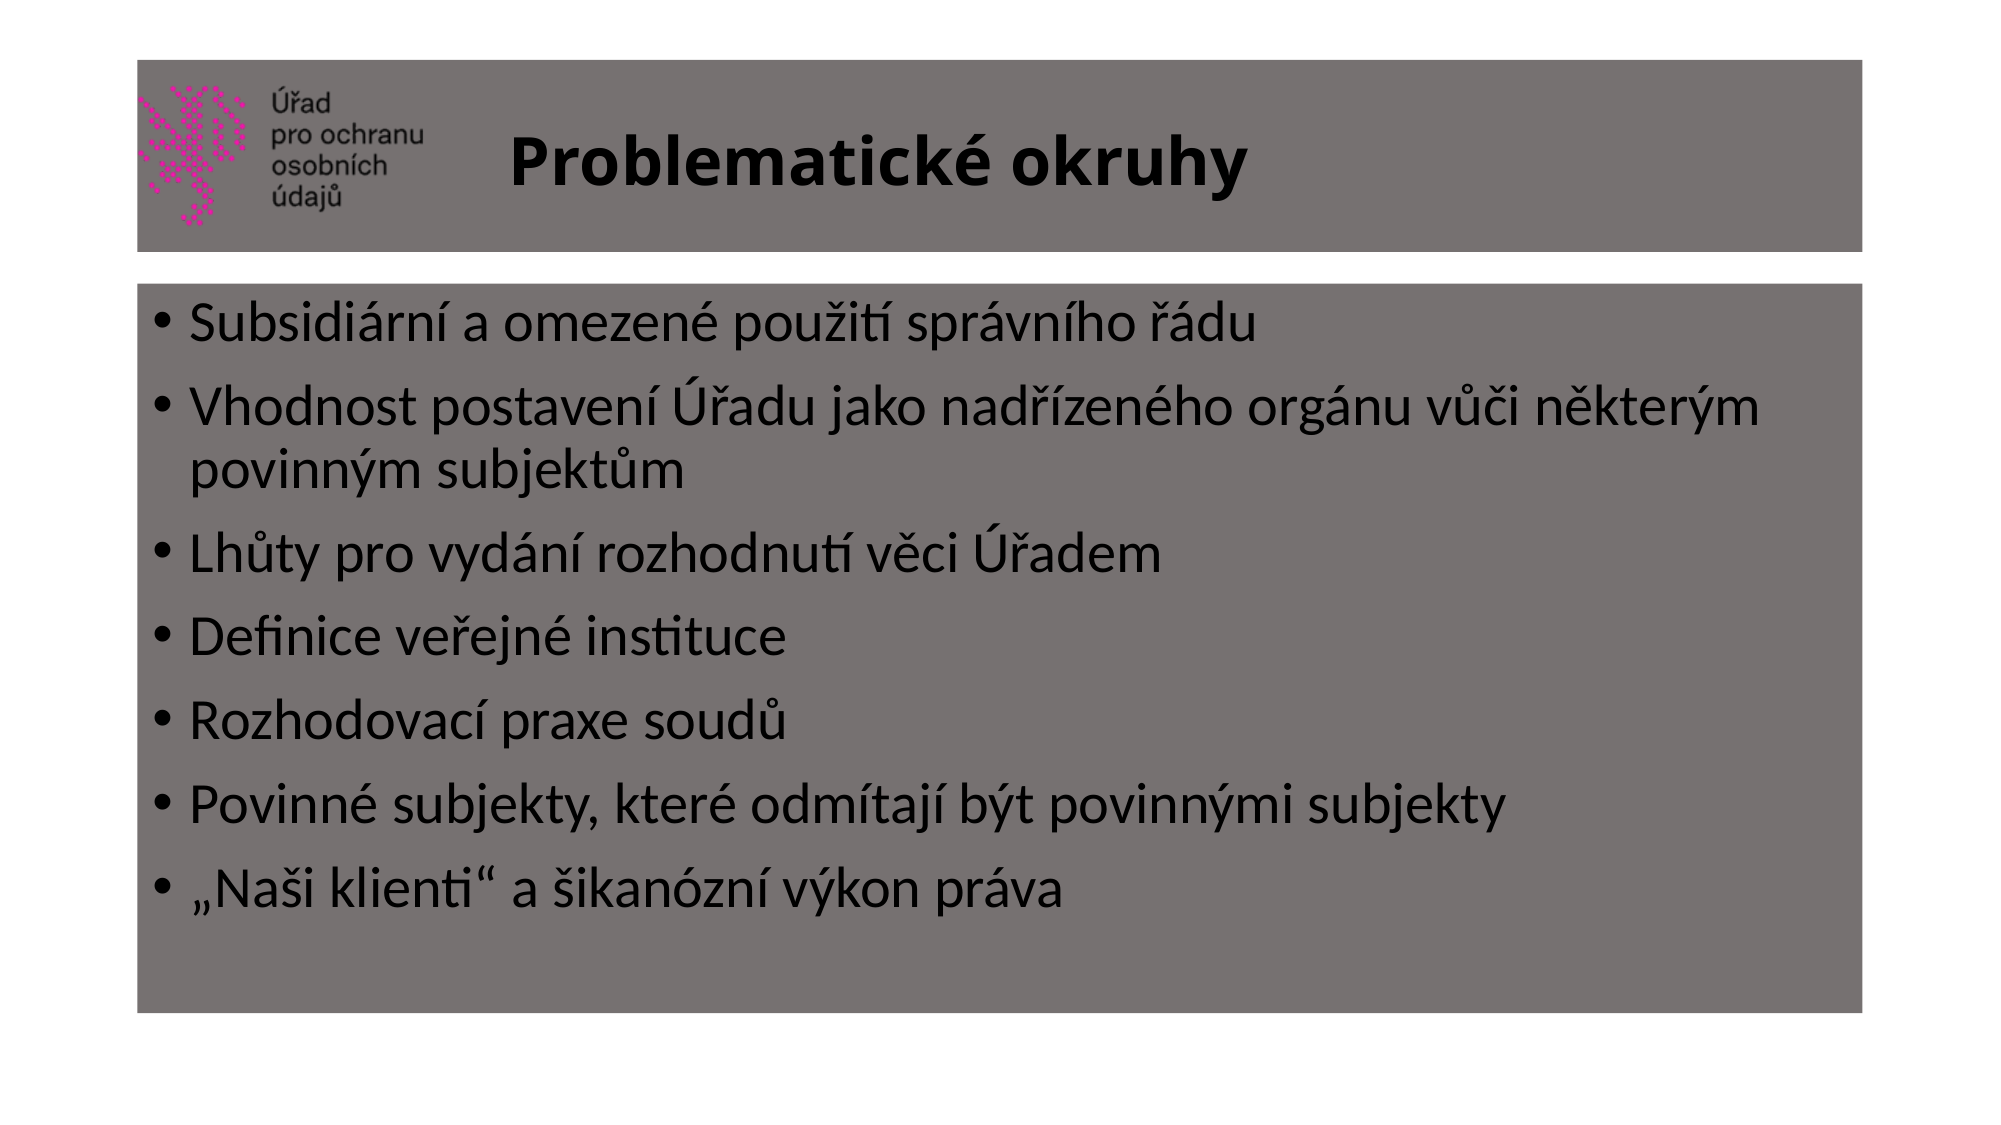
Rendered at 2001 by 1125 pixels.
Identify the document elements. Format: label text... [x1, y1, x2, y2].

title Problematické okruhy [137, 59, 1863, 252]
picture [137, 85, 425, 227]
list Subsidiární a omezené použití správního řádu Vhodnost postavení Úřadu jako nadřízeného orgánu vůči některým povinným subjektům Lhůty pro vydání rozhodnutí věci Úřadem Definice veřejné instituce Rozhodovací praxe soudů Povinné subjekty, které odmítají být povinnými subjekty „Naši klienti“ a šikanózní výkon práva [137, 283, 1863, 1014]
